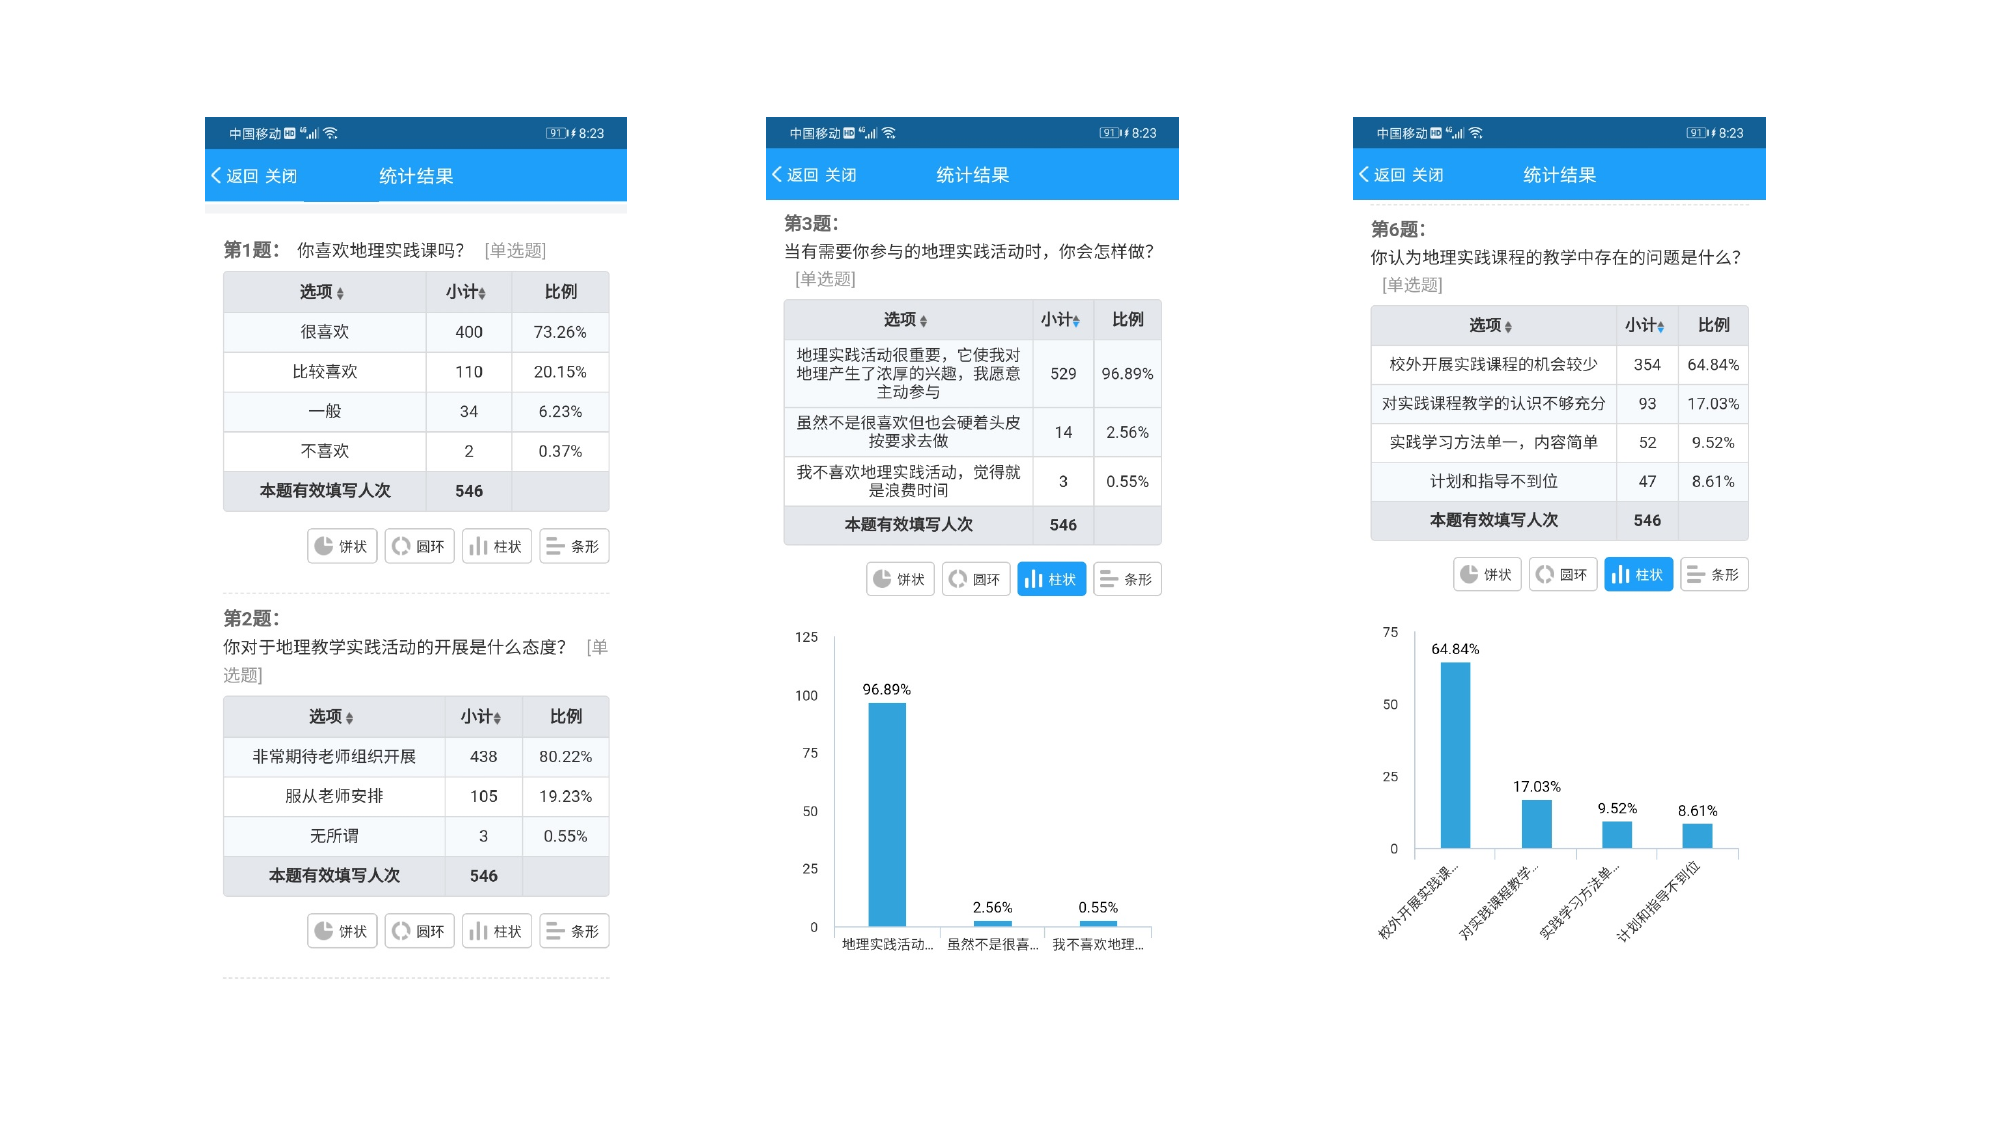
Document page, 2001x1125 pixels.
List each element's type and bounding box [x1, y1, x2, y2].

picture [205, 117, 627, 993]
picture [765, 117, 1179, 975]
picture [1353, 117, 1766, 974]
